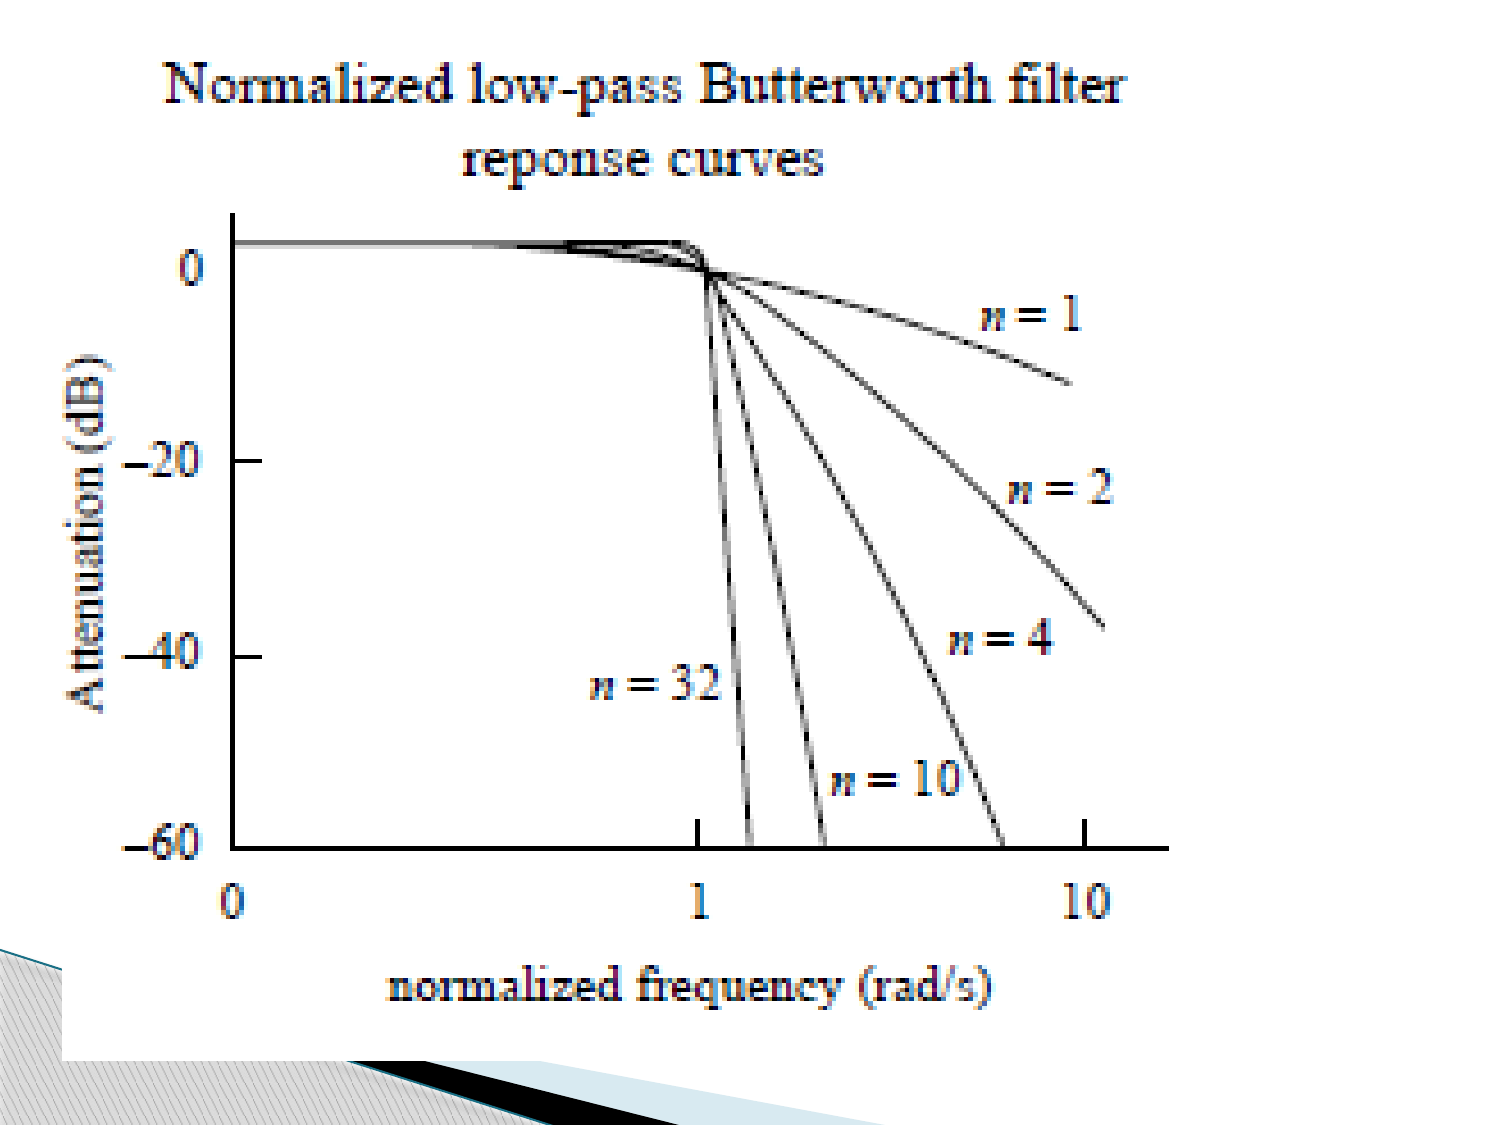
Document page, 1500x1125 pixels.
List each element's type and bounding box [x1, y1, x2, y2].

list [62, 0, 1288, 1062]
